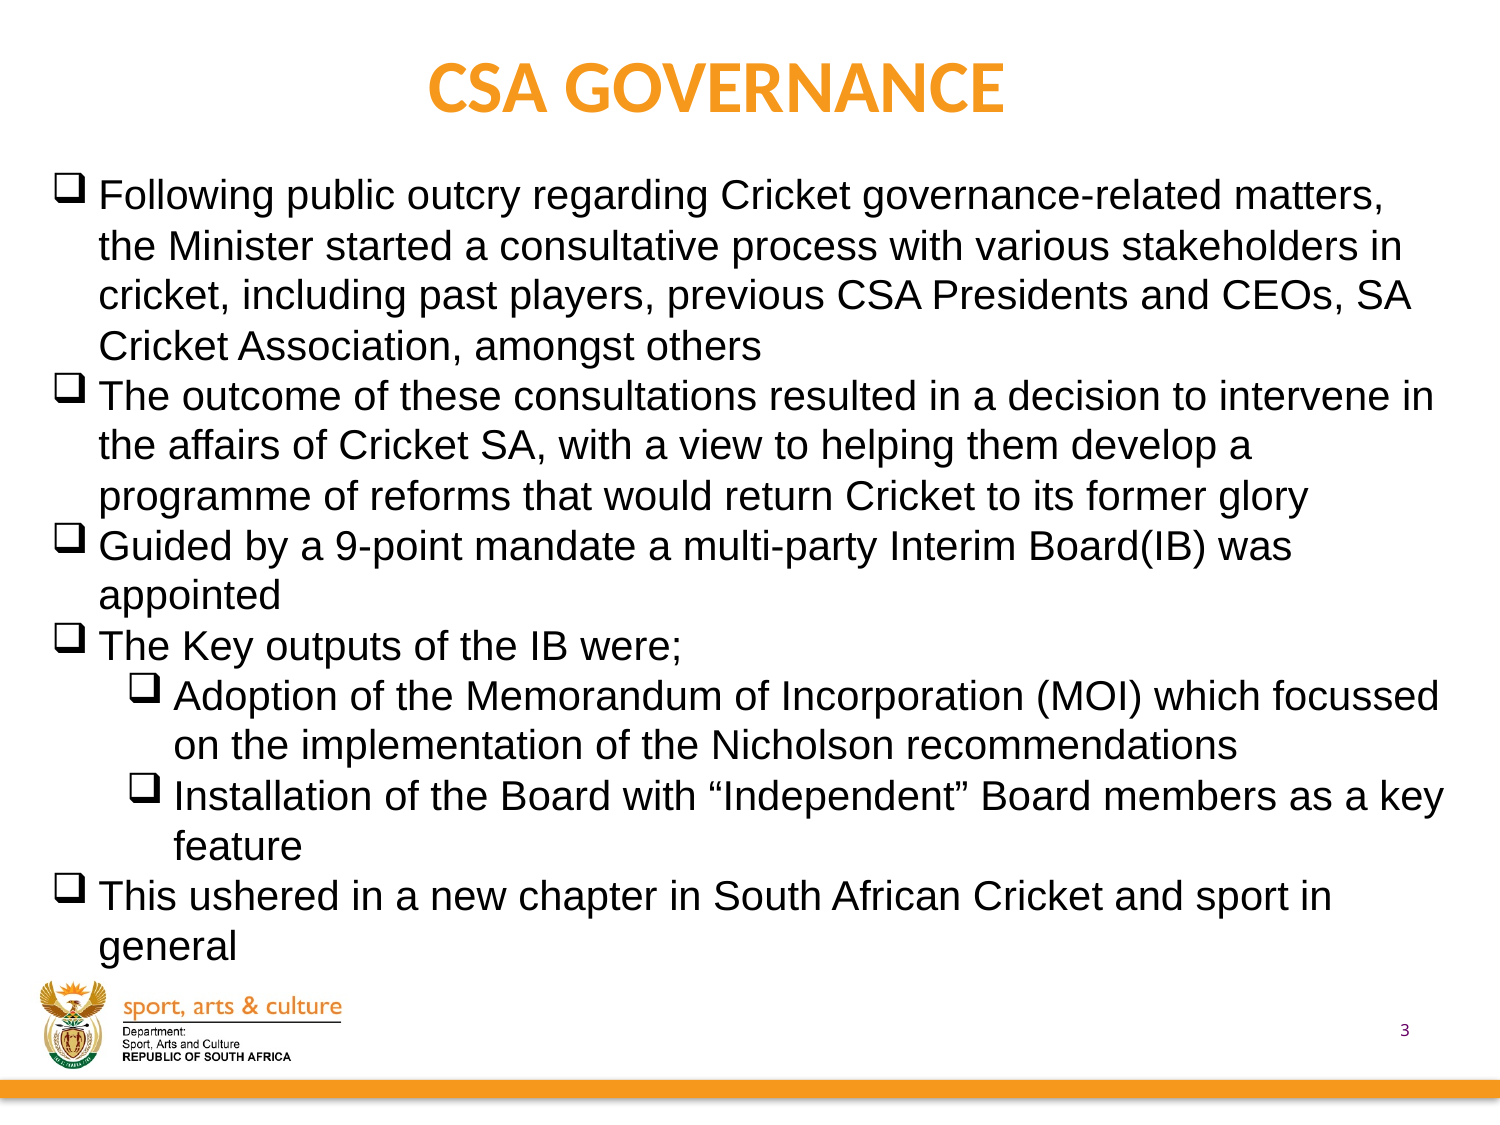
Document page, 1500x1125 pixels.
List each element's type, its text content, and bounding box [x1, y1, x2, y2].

title CSA GOVERNANCE [42, 29, 1393, 160]
slide_number 3 [1340, 1012, 1425, 1073]
text_box Following public outcry regarding Cricket governance-related matters, the Minister started a consultative process with various stakeholders in cricket, including past players, previous CSA Presidents and CEOs, SA Cricket Association, amongst others The outcome of these consultations resulted in a decision to intervene in the affairs of Cricket SA, with a view to helping them develop a programme of reforms that would return Cricket to its former glory Guided by a 9-point mandate a multi-party Interim Board(IB) was appointed The Key outputs of the IB were; Adoption of the Memorandum of Incorporation (MOI) which focussed on the implementation of the Nicholson recommendations Installation of the Board with “Independent” Board members as a key feature This ushered in a new chapter in South African Cricket and sport in general [36, 160, 1466, 976]
picture [19, 959, 361, 1079]
